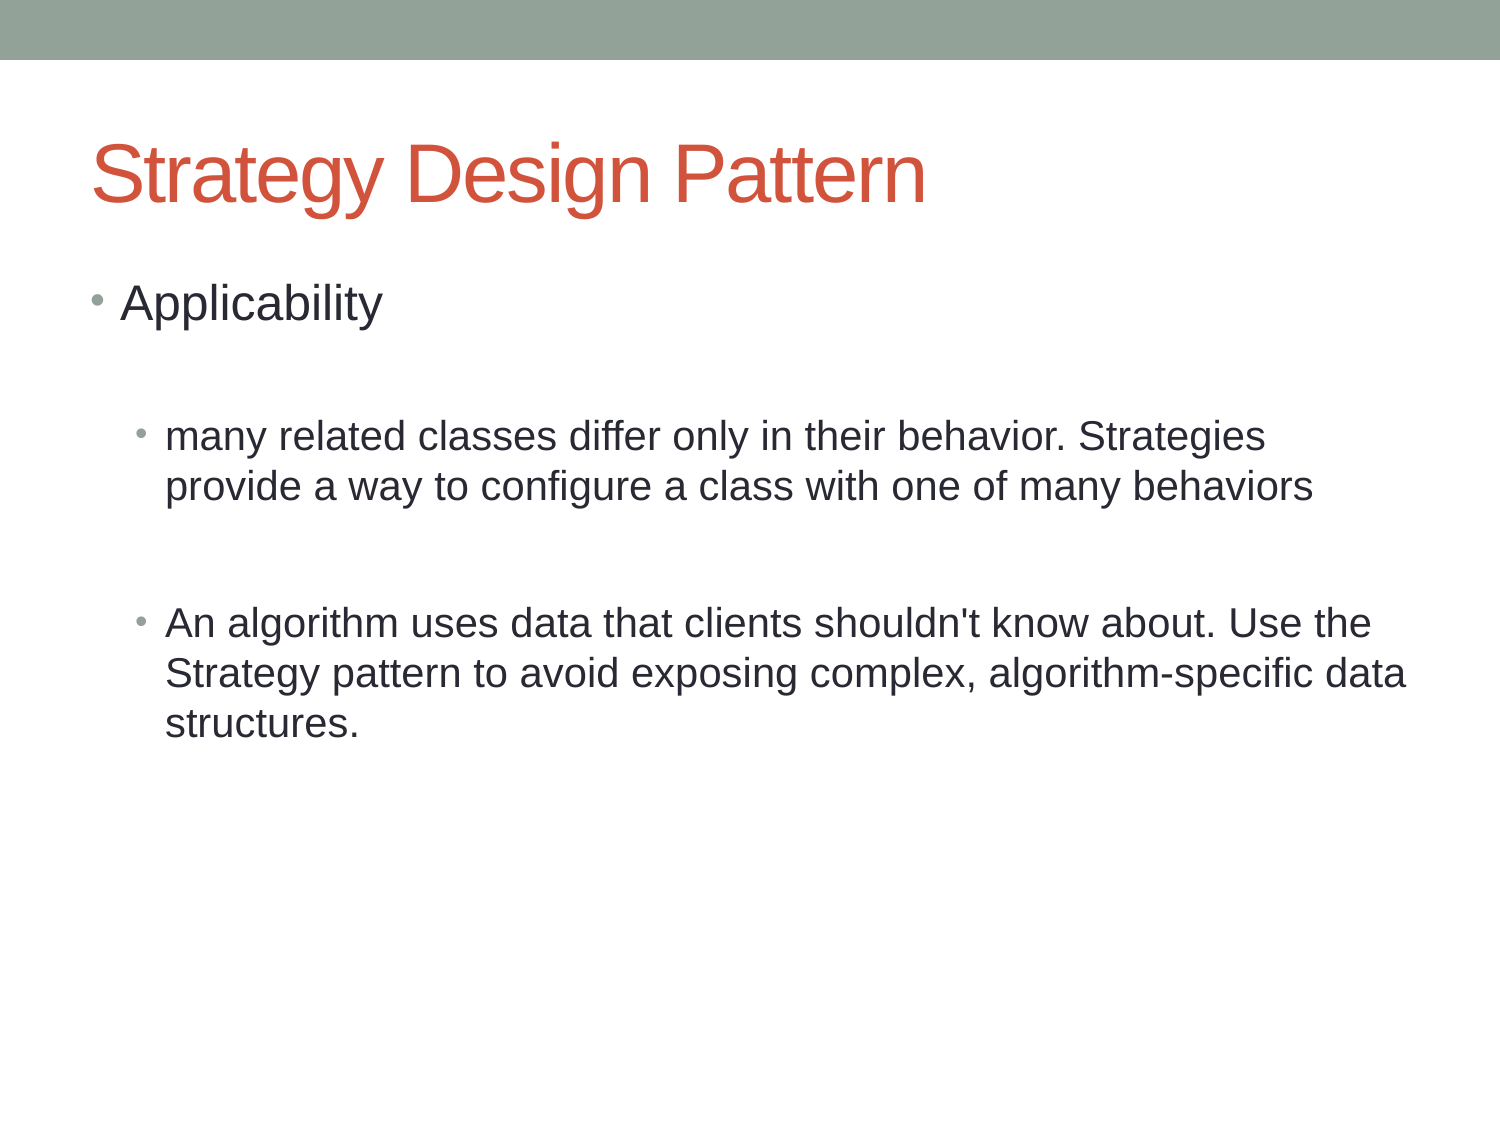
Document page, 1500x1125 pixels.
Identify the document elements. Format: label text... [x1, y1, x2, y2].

title Strategy Design Pattern [75, 87, 1425, 250]
list Applicability many related classes differ only in their behavior. Strategies provide a way to configure a class with one of many behaviors An algorithm uses data that clients shouldn't know about. Use the Strategy pattern to avoid exposing complex, algorithm-specific data structures. [75, 262, 1425, 1063]
